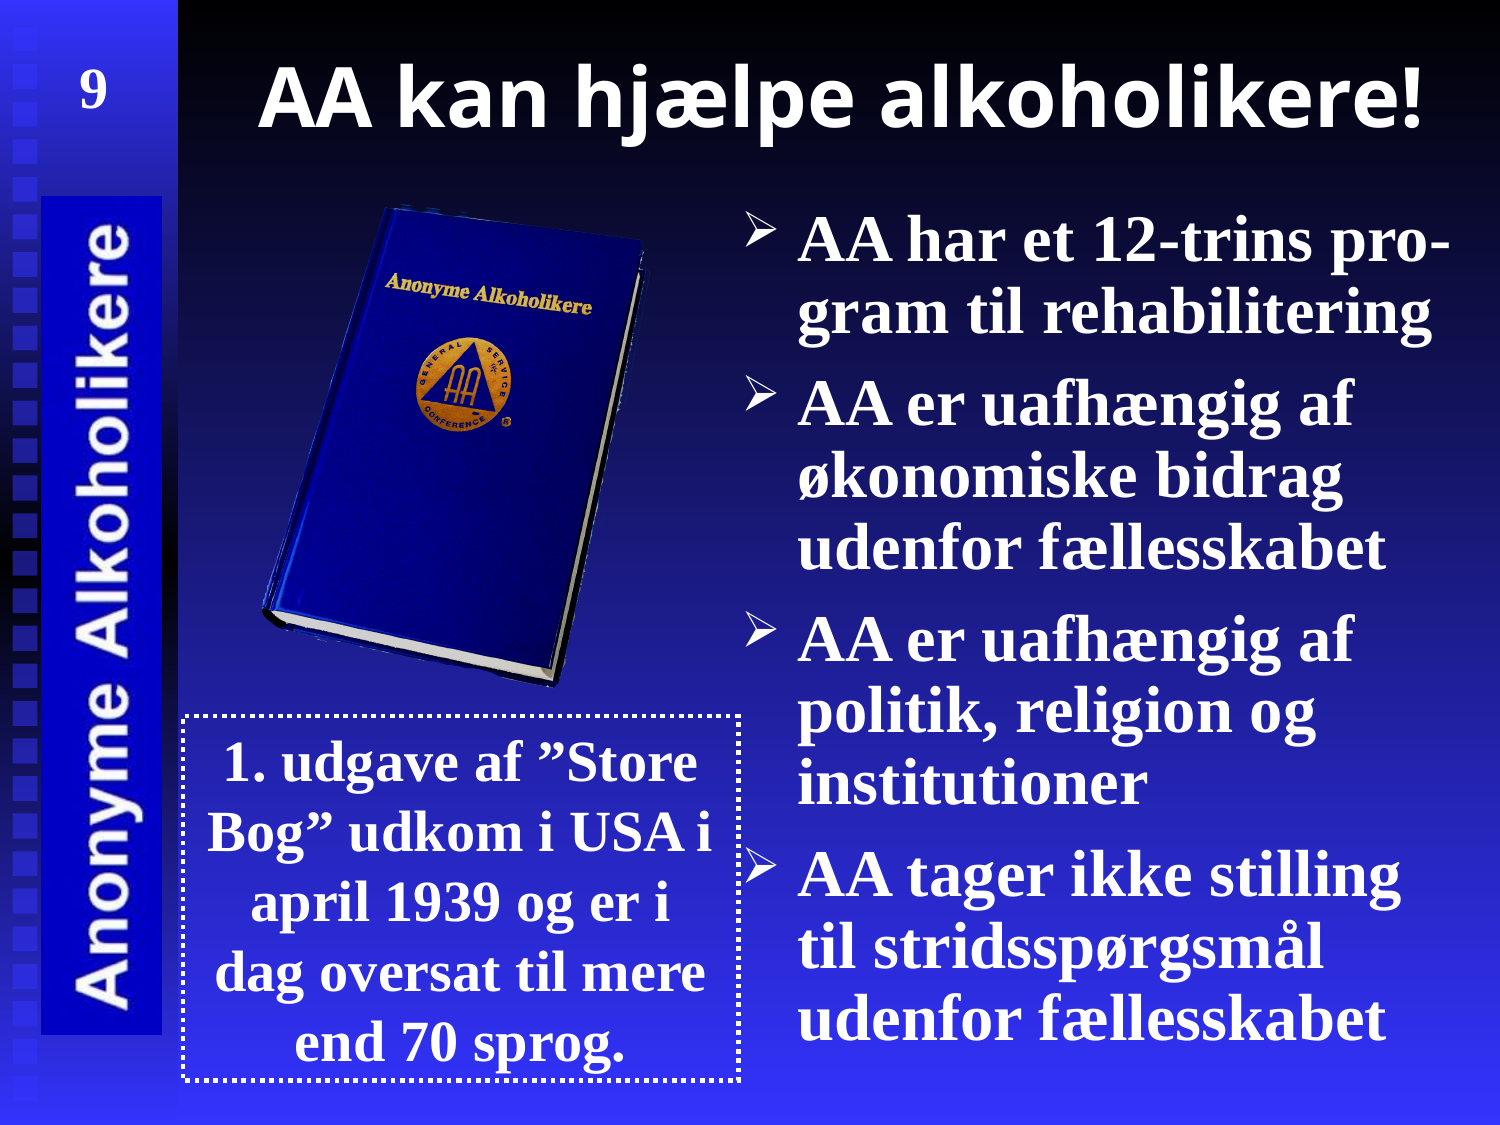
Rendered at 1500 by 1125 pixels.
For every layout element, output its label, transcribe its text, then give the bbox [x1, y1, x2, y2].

text_box 1. udgave af ”Store Bog” udkom i USA i april 1939 og er i dag oversat til mere end 70 sprog. [183, 716, 739, 1081]
list AA har et 12-trins pro-gram til rehabilitering AA er uafhængig af økonomiske bidrag udenfor fællesskabet AA er uafhængig af politik, religion og institutioner AA tager ikke stilling til stridsspørgsmål udenfor fællesskabet [726, 196, 1483, 1071]
title AA kan hjælpe alkoholikere! [183, 0, 1500, 188]
picture [41, 196, 162, 1035]
picture [253, 184, 670, 705]
